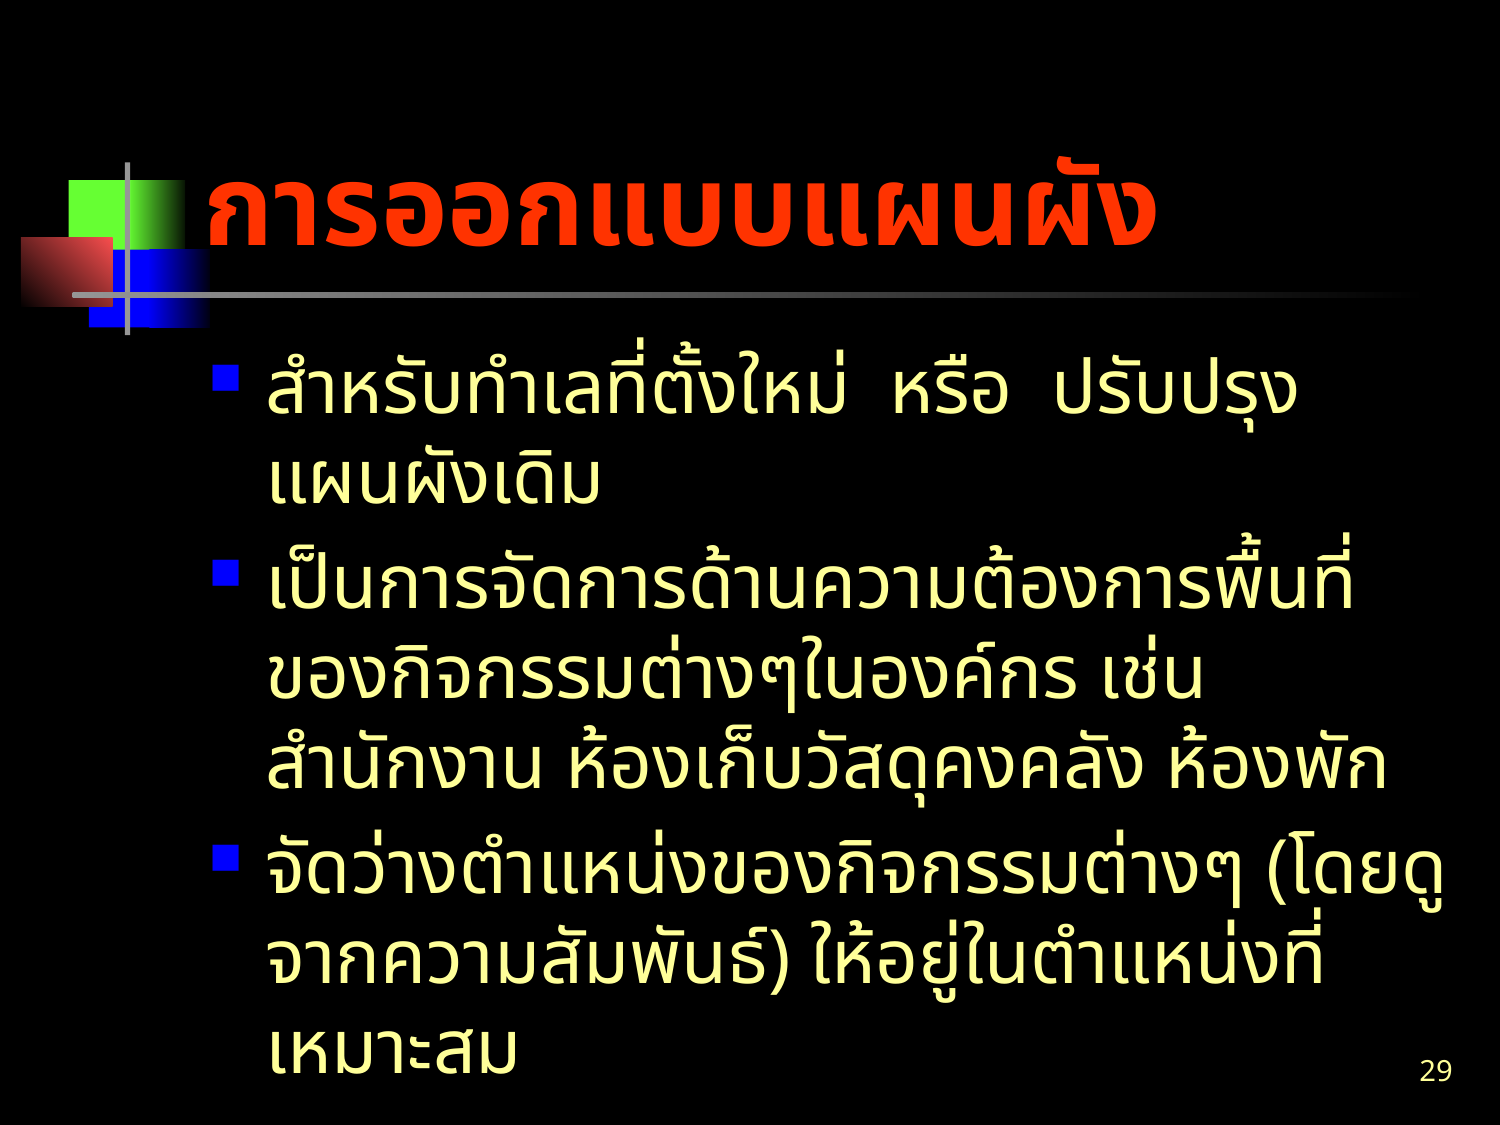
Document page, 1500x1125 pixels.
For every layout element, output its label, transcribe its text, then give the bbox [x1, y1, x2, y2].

title การออกแบบแผนผัง [188, 34, 1468, 276]
slide_number 29 [1154, 1023, 1468, 1100]
list สำหรับทำเลที่ตั้งใหม่ หรือ ปรับปรุงแผนผังเดิม เป็นการจัดการด้านความต้องการพื้นที่ของกิจกรรมต่างๆในองค์กร เช่น สำนักงาน ห้องเก็บวัสดุคงคลัง ห้องพัก จัดว่างตำแหน่งของกิจกรรมต่างๆ (โดยดูจากความสัมพันธ์) ให้อยู่ในตำแหน่งที่เหมาะสม [193, 330, 1470, 1007]
